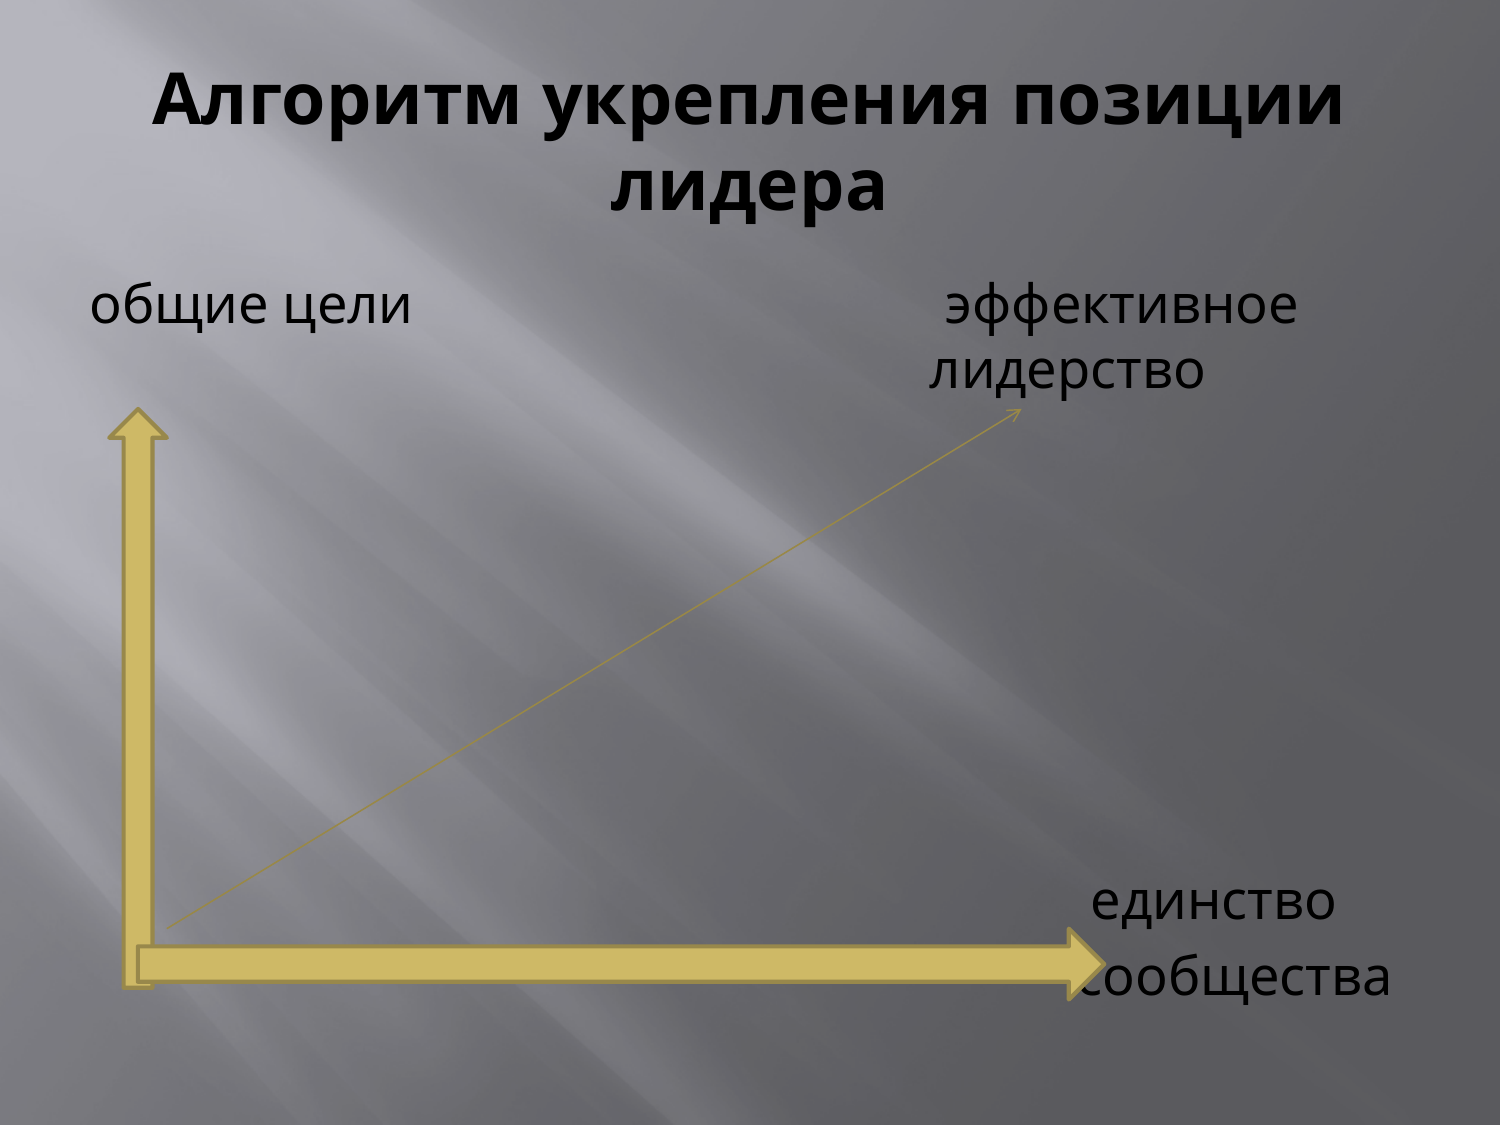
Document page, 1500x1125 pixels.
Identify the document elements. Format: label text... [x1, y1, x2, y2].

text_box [166, 408, 1022, 929]
text_box [107, 406, 166, 990]
title Алгоритм укрепления позиции лидера [75, 45, 1425, 233]
text_box [135, 926, 1107, 1002]
list общие цели эффективное лидерство единство сообщества [75, 262, 1425, 1035]
